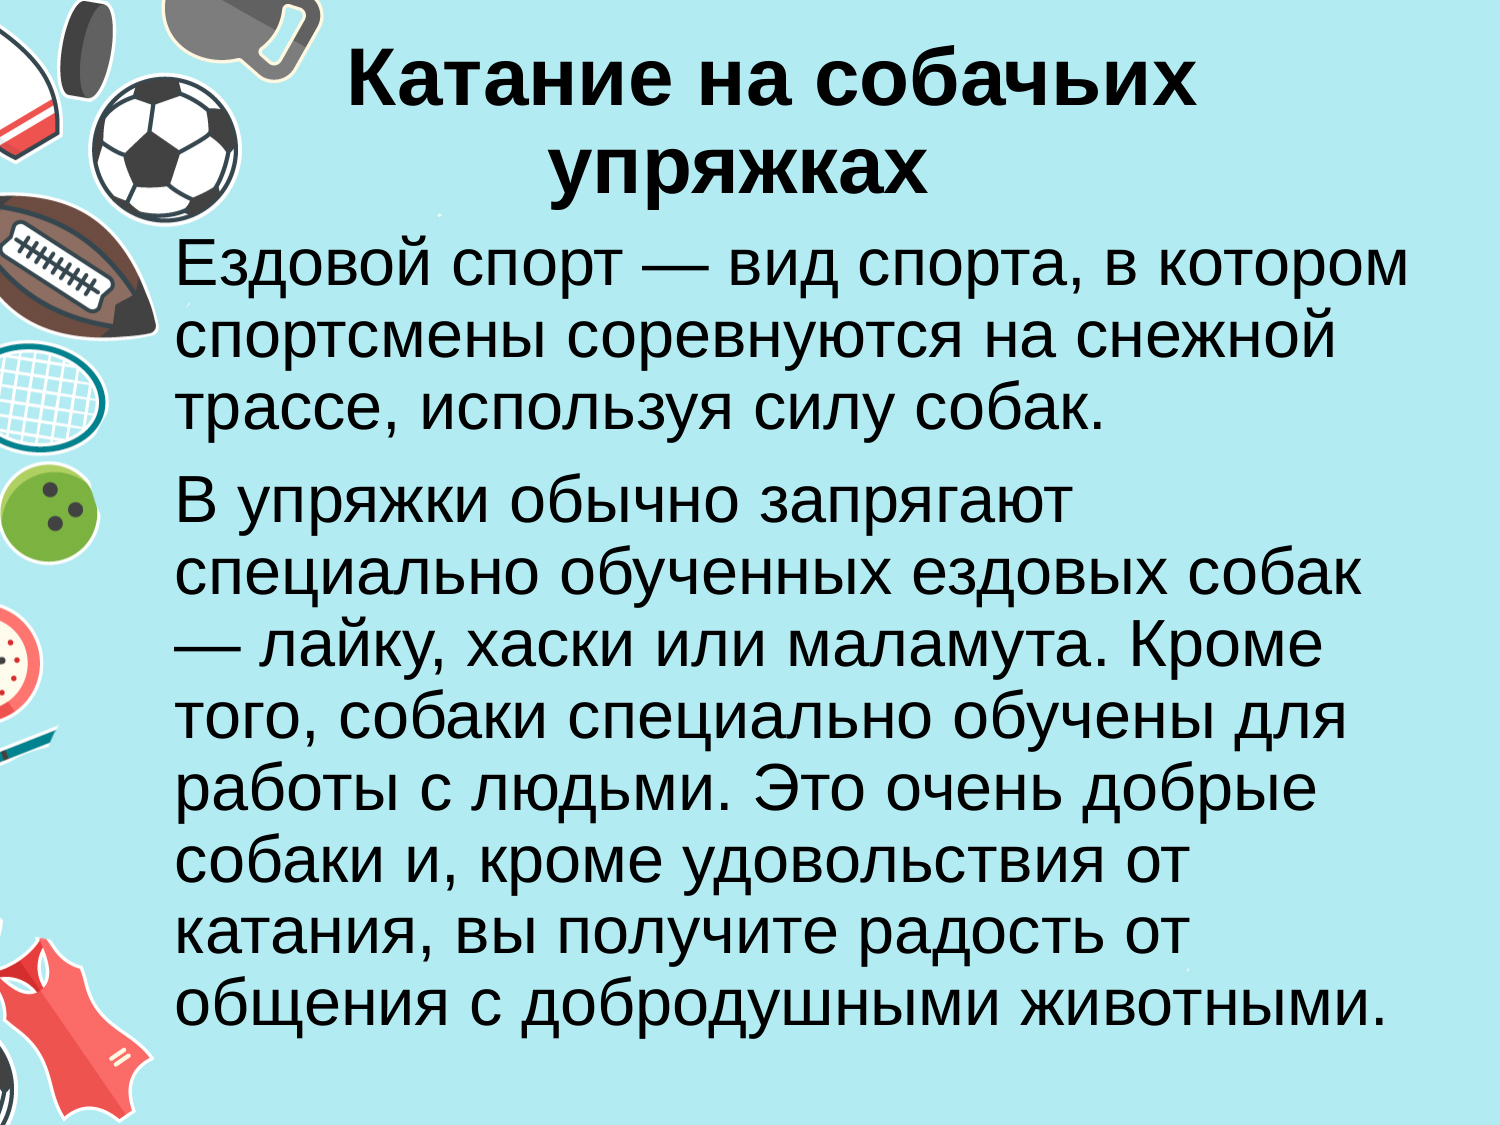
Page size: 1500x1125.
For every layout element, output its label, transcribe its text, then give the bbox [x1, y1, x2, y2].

picture [0, 0, 1500, 1125]
list Ездовой спорт — вид спорта, в котором спортсмены соревнуются на снежной трассе, используя силу собак. В упряжки обычно запрягают специально обученных ездовых собак — лайку, хаски или маламута. Кроме того, собаки специально обучены для работы с людьми. Это очень добрые собаки и, кроме удовольствия от катания, вы получите радость от общения с добродушными животными. [159, 220, 1455, 1023]
title Катание на собачьих упряжках [103, 26, 1397, 219]
